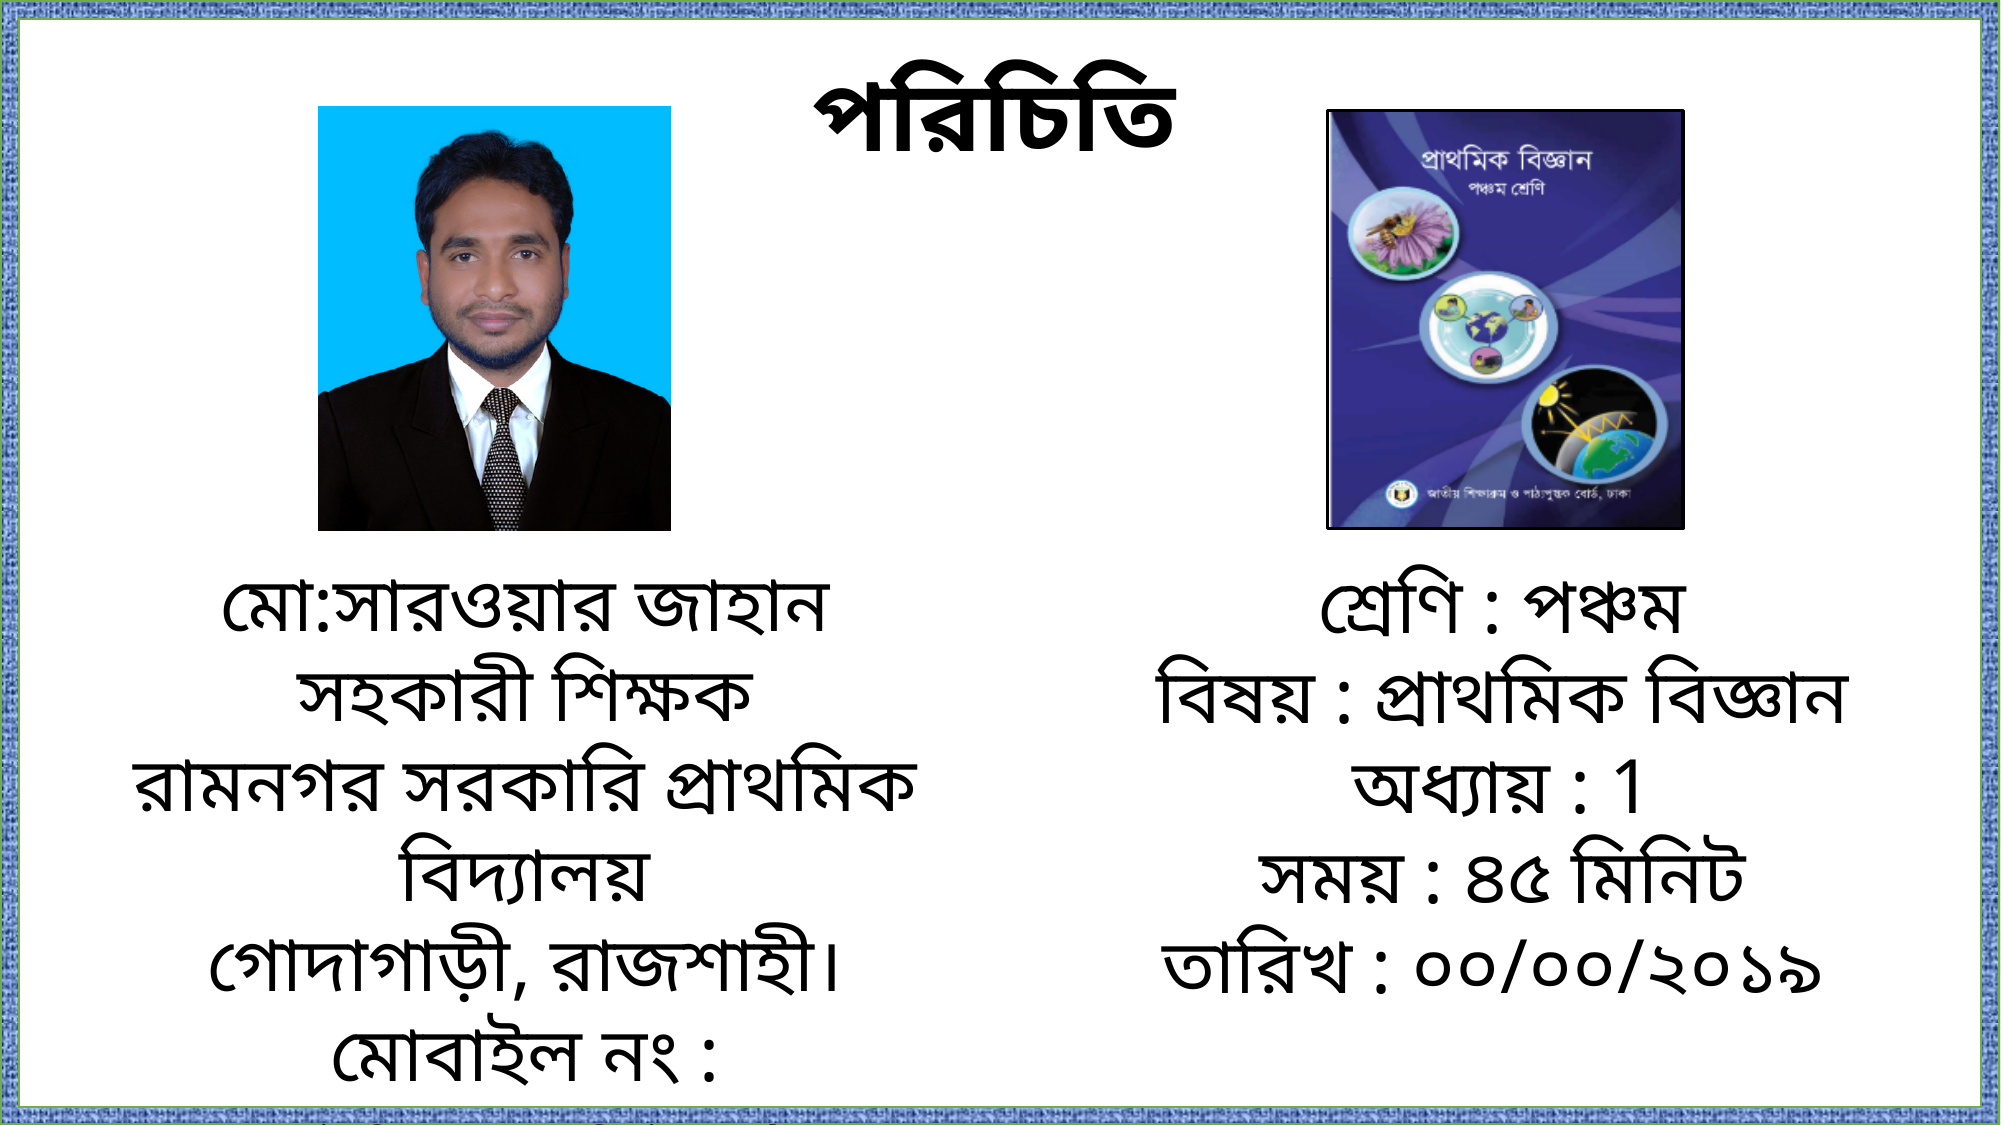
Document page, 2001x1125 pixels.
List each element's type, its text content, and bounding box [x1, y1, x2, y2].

text_box পরিচিতি [721, 44, 1267, 179]
text_box শ্রেণি : পঞ্চম বিষয় : প্রাথমিক বিজ্ঞান অধ্যায় : 1 সময় : ৪৫ মিনিট তারিখ : ০০/০০/২০১৯ [1047, 551, 1958, 1061]
picture [318, 133, 671, 531]
picture [2, 2, 1998, 1123]
text_box মো:সারওয়ার জাহান সহকারী শিক্ষক রামনগর সরকারি প্রাথমিক বিদ্যালয় গোদাগাড়ী, রাজশাহী। মোবাইল নং : ০১৭৬৬৬০৭৫৩৬। [50, 548, 1000, 1125]
picture [1329, 112, 1682, 528]
